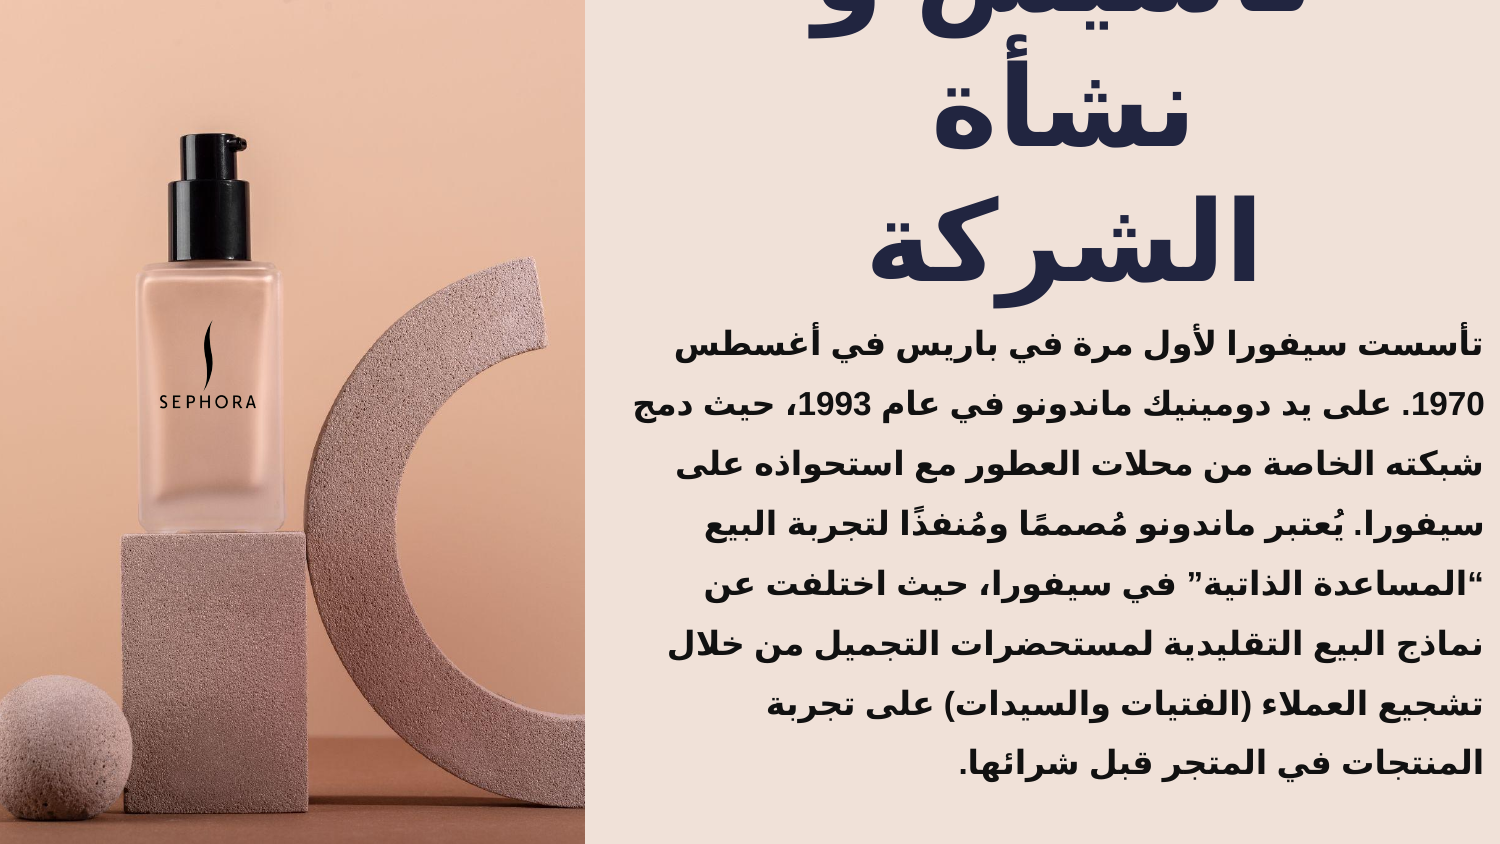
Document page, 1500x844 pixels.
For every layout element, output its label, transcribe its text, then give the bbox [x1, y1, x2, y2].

title تأسست سيفورا لأول مرة في باريس في أغسطس 1970. على يد دومينيك ماندونو في عام 1993، حيث دمج شبكته الخاصة من محلات العطور مع استحواذه على سيفورا. يُعتبر ماندونو مُصممًا ومُنفذًا لتجربة البيع “المساعدة الذاتية” في سيفورا، حيث اختلفت عن نماذج البيع التقليدية لمستحضرات التجميل من خلال تشجيع العملاء (الفتيات والسيدات) على تجربة المنتجات في المتجر قبل شرائها. [601, 287, 1500, 816]
title تأسيس و نشأة الشركة [706, 181, 1423, 320]
picture [0, 0, 586, 844]
